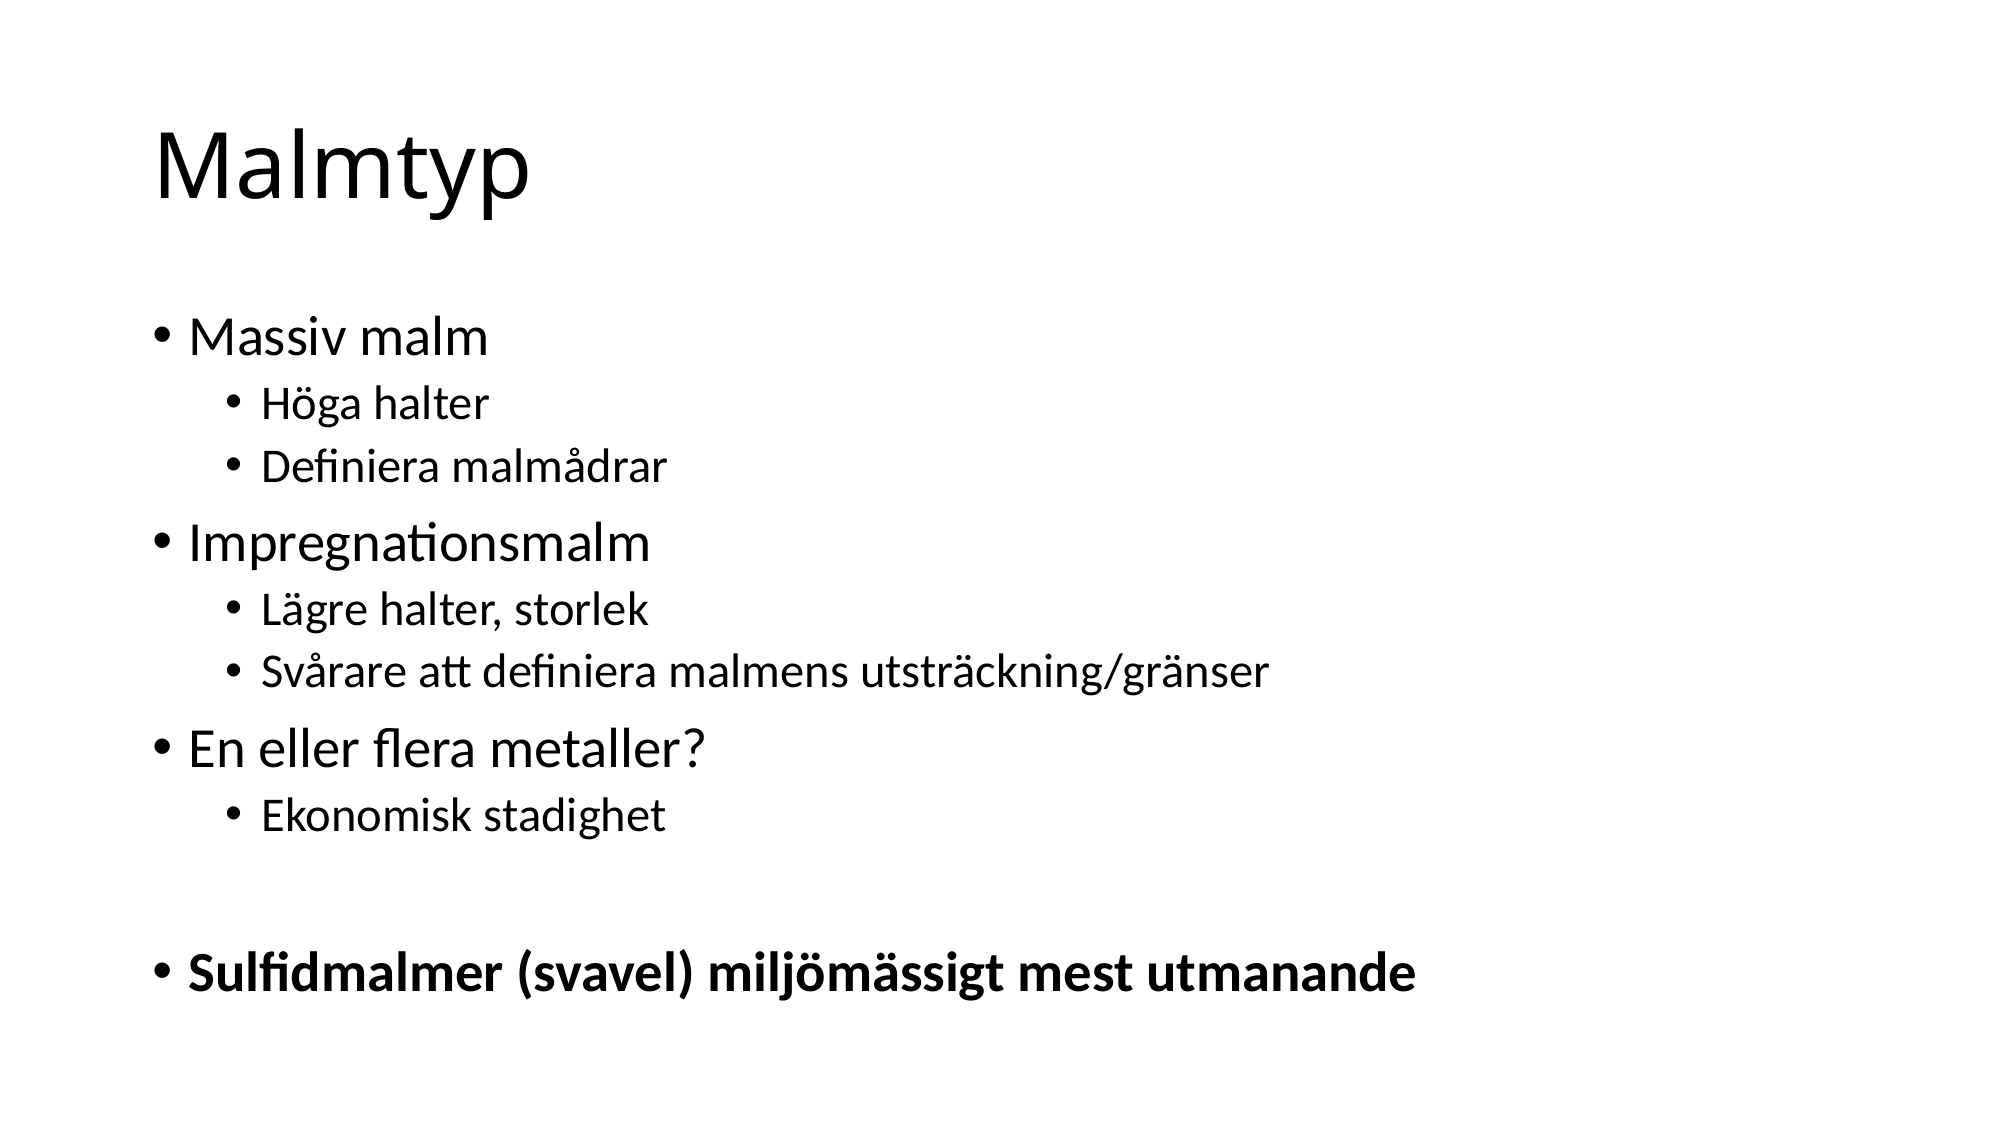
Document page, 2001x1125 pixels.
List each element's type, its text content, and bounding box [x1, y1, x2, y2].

title Malmtyp [137, 59, 1863, 278]
list Massiv malm Höga halter Definiera malmådrar Impregnationsmalm Lägre halter, storlek Svårare att definiera malmens utsträckning/gränser En eller flera metaller? Ekonomisk stadighet Sulfidmalmer (svavel) miljömässigt mest utmanande [137, 299, 1863, 1014]
